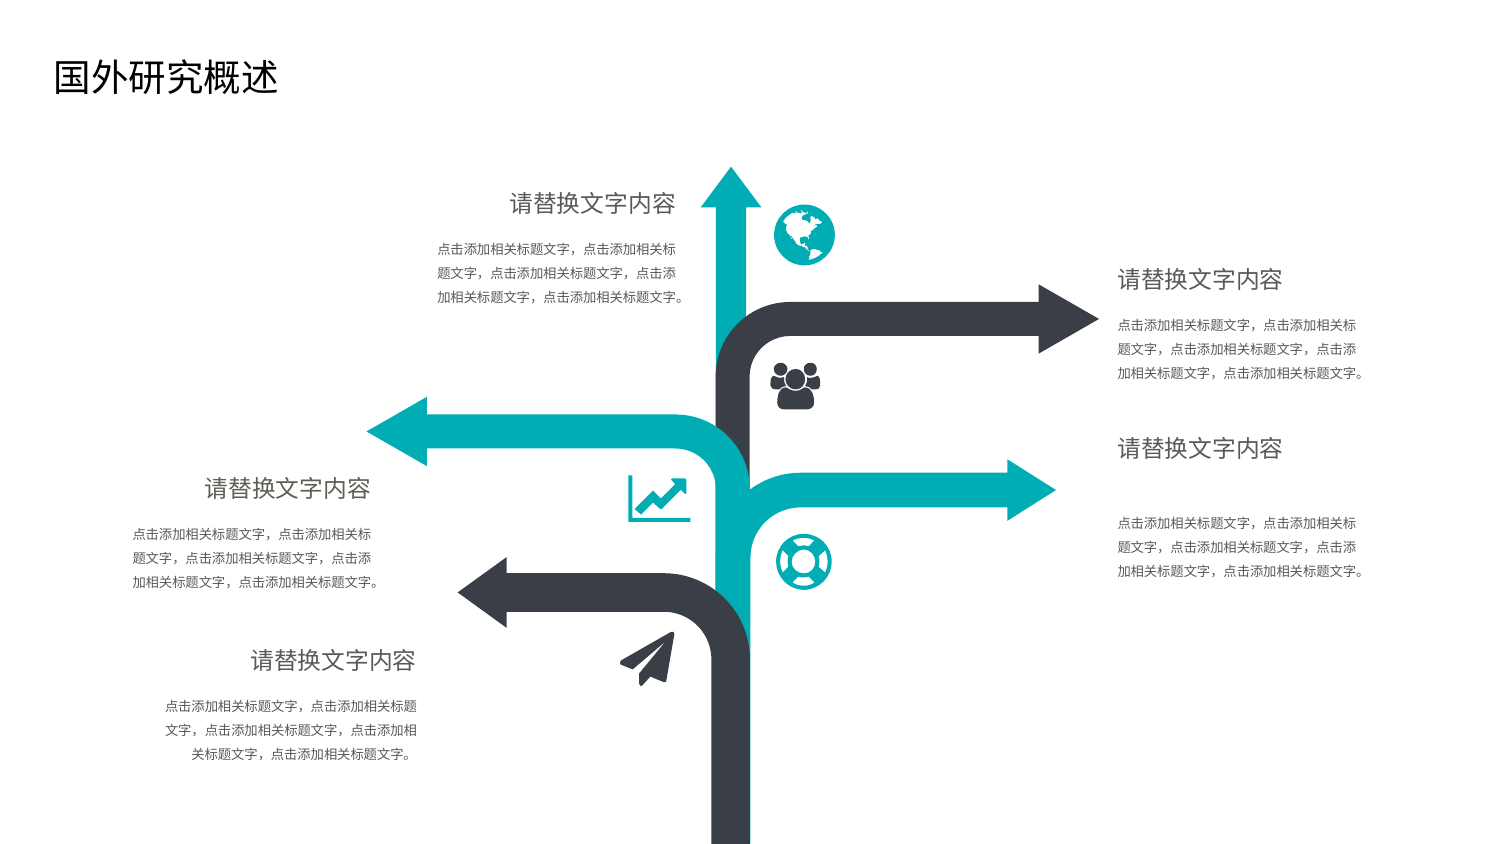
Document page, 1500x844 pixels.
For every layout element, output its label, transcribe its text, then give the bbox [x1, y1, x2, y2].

text_box 请替换文字内容 点击添加相关标题文字，点击添加相关标题文字，点击添加相关标题文字，点击添加相关标题文字，点击添加相关标题文字。 [106, 466, 386, 614]
text_box [455, 555, 751, 844]
text_box [619, 631, 675, 687]
text_box [714, 282, 1102, 477]
text_box [714, 457, 1058, 844]
text_box 请替换文字内容 点击添加相关标题文字，点击添加相关标题文字，点击添加相关标题文字，点击添加相关标题文字，点击添加相关标题文字。 [411, 181, 691, 329]
text_box [628, 475, 691, 522]
text_box [776, 533, 832, 590]
text_box [698, 164, 764, 369]
text_box [770, 362, 821, 410]
text_box 请替换文字内容 点击添加相关标题文字，点击添加相关标题文字，点击添加相关标题文字，点击添加相关标题文字，点击添加相关标题文字。 [1102, 426, 1382, 603]
text_box [364, 395, 751, 551]
text_box 请替换文字内容 点击添加相关标题文字，点击添加相关标题文字，点击添加相关标题文字，点击添加相关标题文字，点击添加相关标题文字。 [1102, 257, 1382, 405]
text_box [774, 204, 835, 266]
text_box 请替换文字内容 点击添加相关标题文字，点击添加相关标题文字，点击添加相关标题文字，点击添加相关标题文字，点击添加相关标题文字。 [148, 638, 432, 770]
